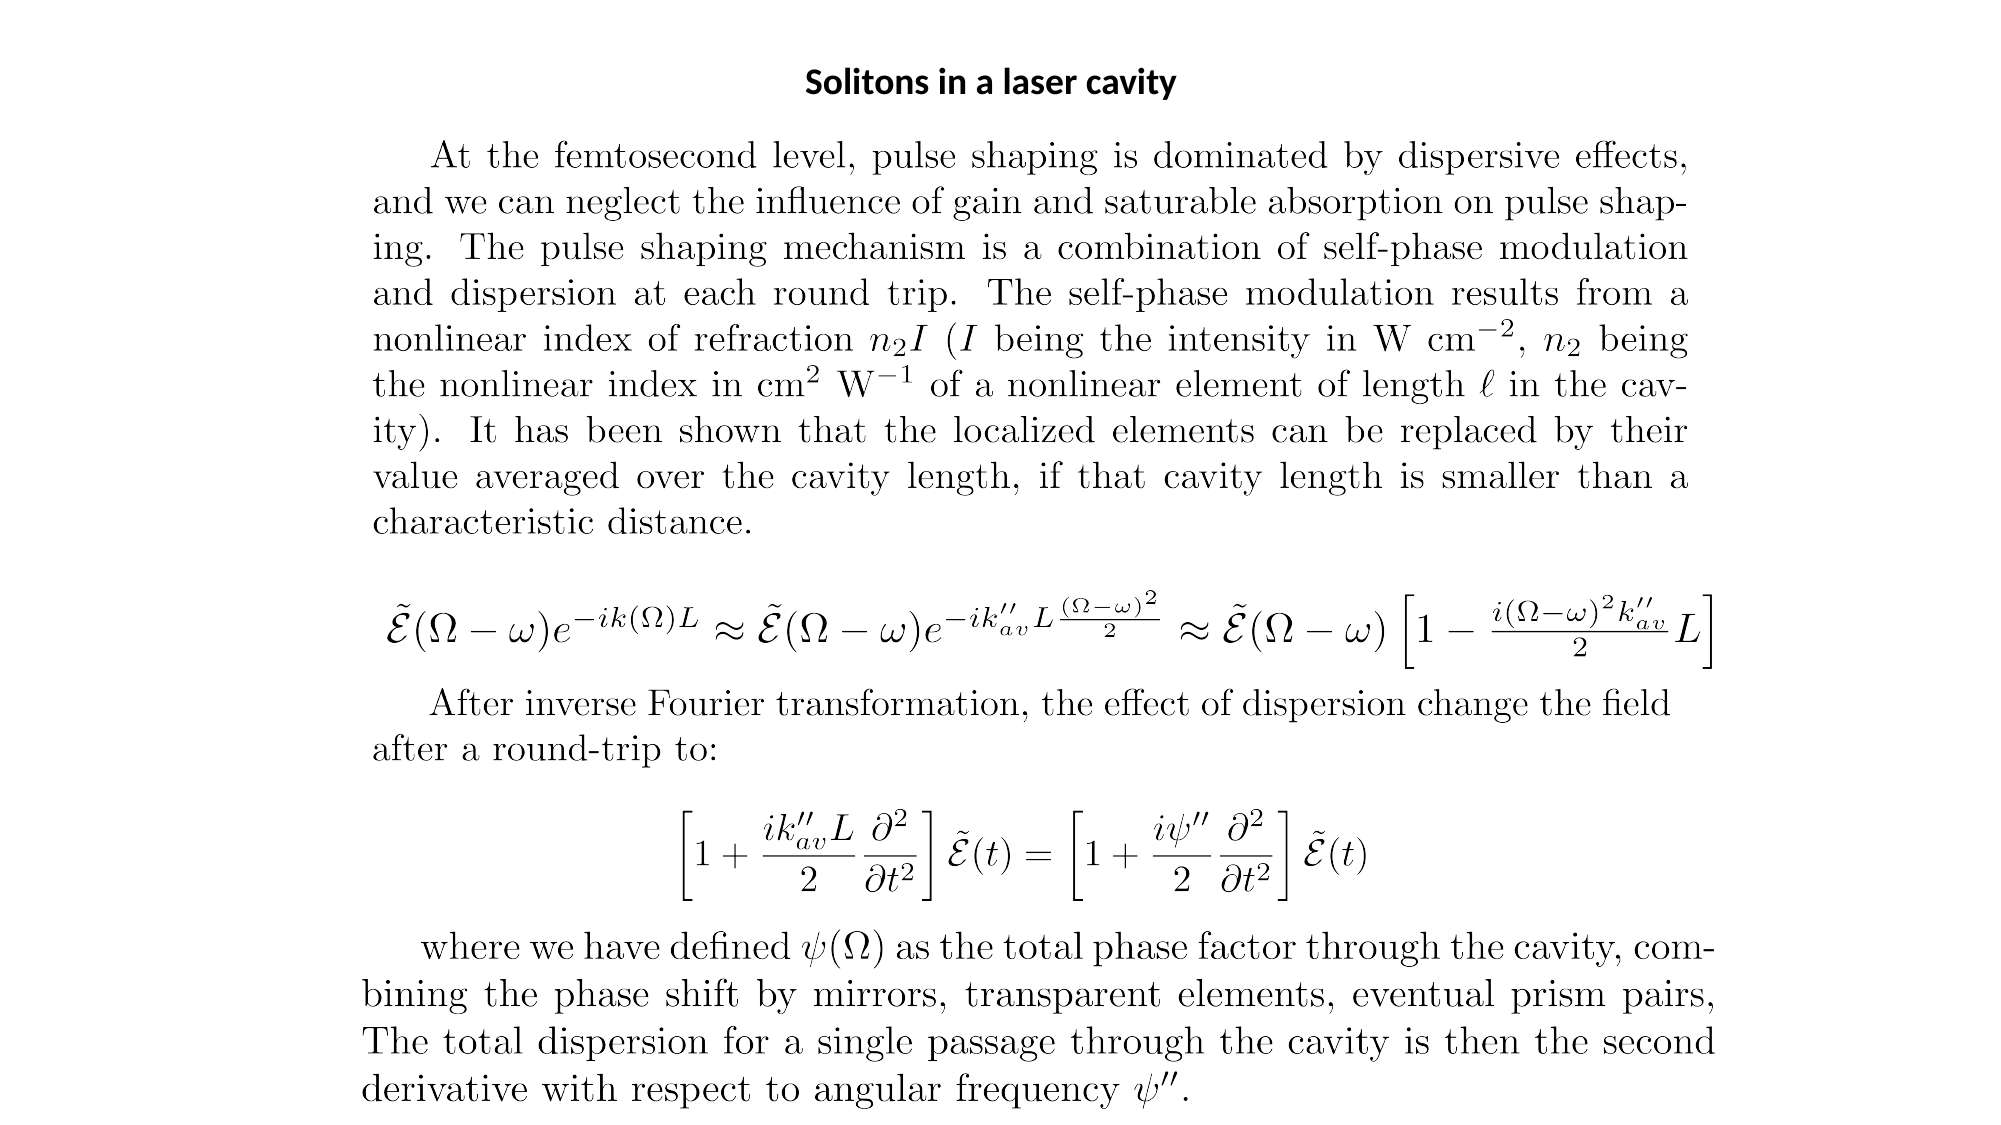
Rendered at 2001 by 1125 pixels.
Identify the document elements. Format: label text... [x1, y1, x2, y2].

picture [373, 688, 1670, 901]
picture [373, 139, 1688, 534]
text_box Solitons in a laser cavity [790, 49, 1233, 110]
picture [362, 929, 1715, 1109]
picture [387, 590, 1712, 669]
